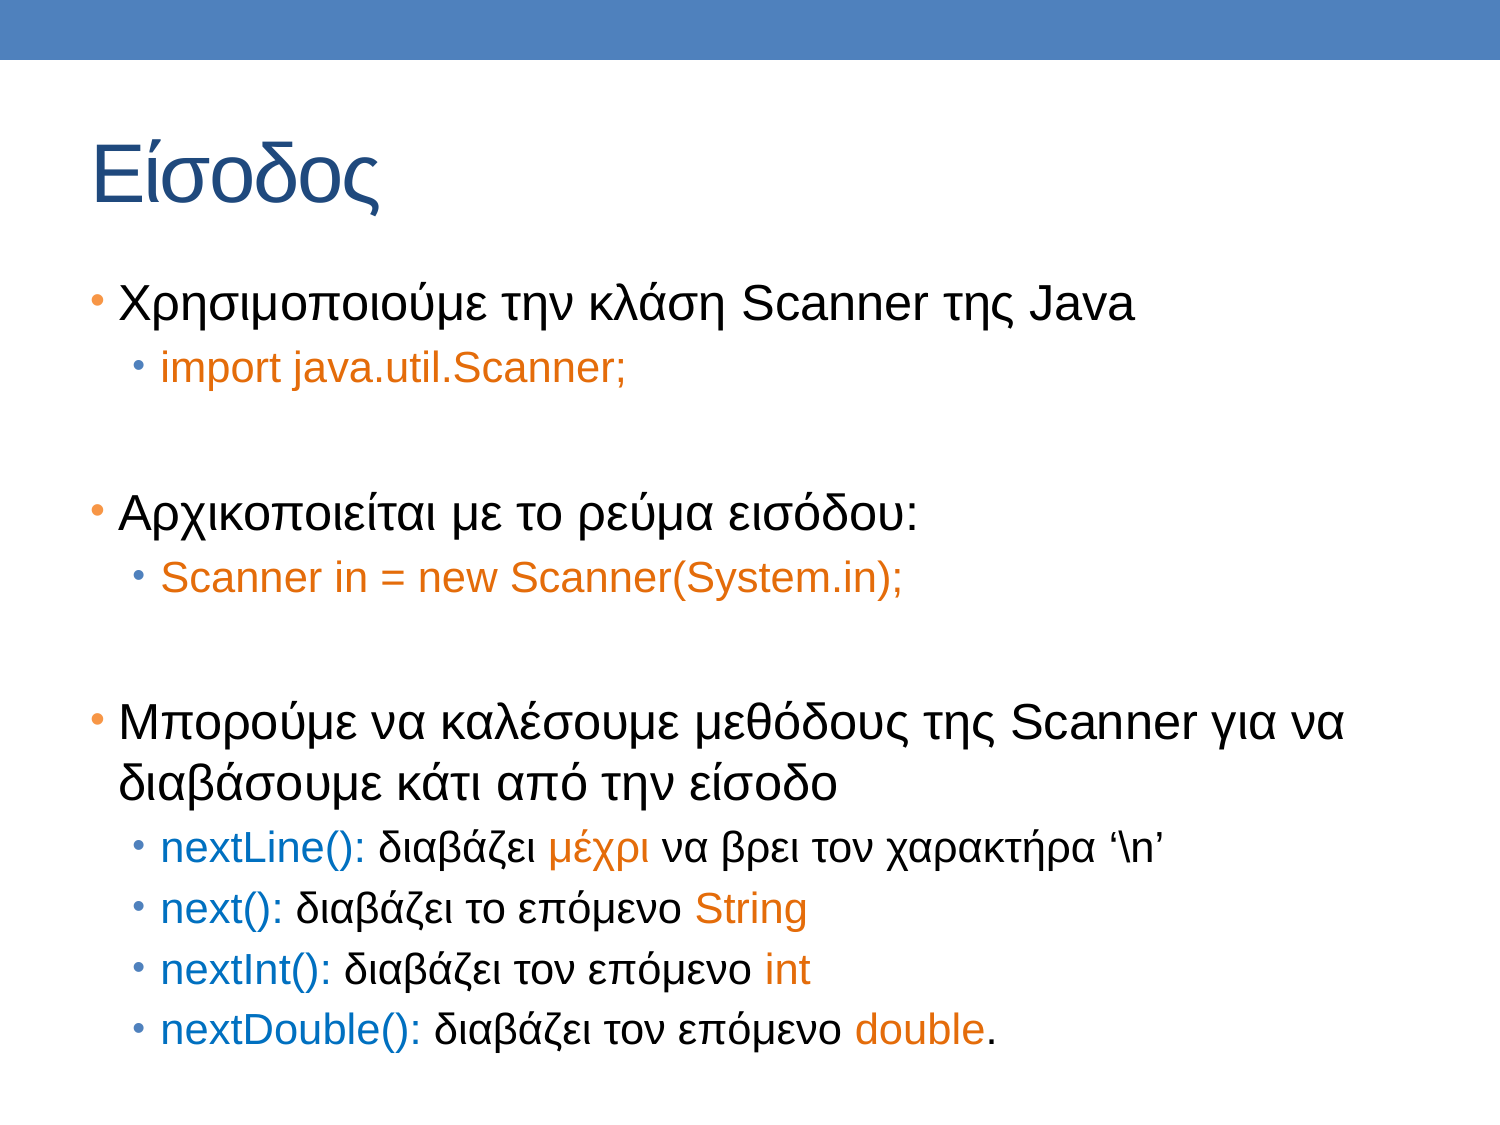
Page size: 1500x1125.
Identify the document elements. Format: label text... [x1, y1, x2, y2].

title Είσοδος [75, 87, 1425, 250]
list Χρησιμοποιούμε την κλάση Scanner της Java import java.util.Scanner; Αρχικοποιείται με το ρεύμα εισόδου: Scanner in = new Scanner(System.in); Μπορούμε να καλέσουμε μεθόδους της Scanner για να διαβάσουμε κάτι από την είσοδο nextLine(): διαβάζει μέχρι να βρει τον χαρακτήρα ‘\n’ next(): διαβάζει το επόμενο String nextInt(): διαβάζει τον επόμενο int nextDouble(): διαβάζει τον επόμενο double. [75, 262, 1425, 1063]
